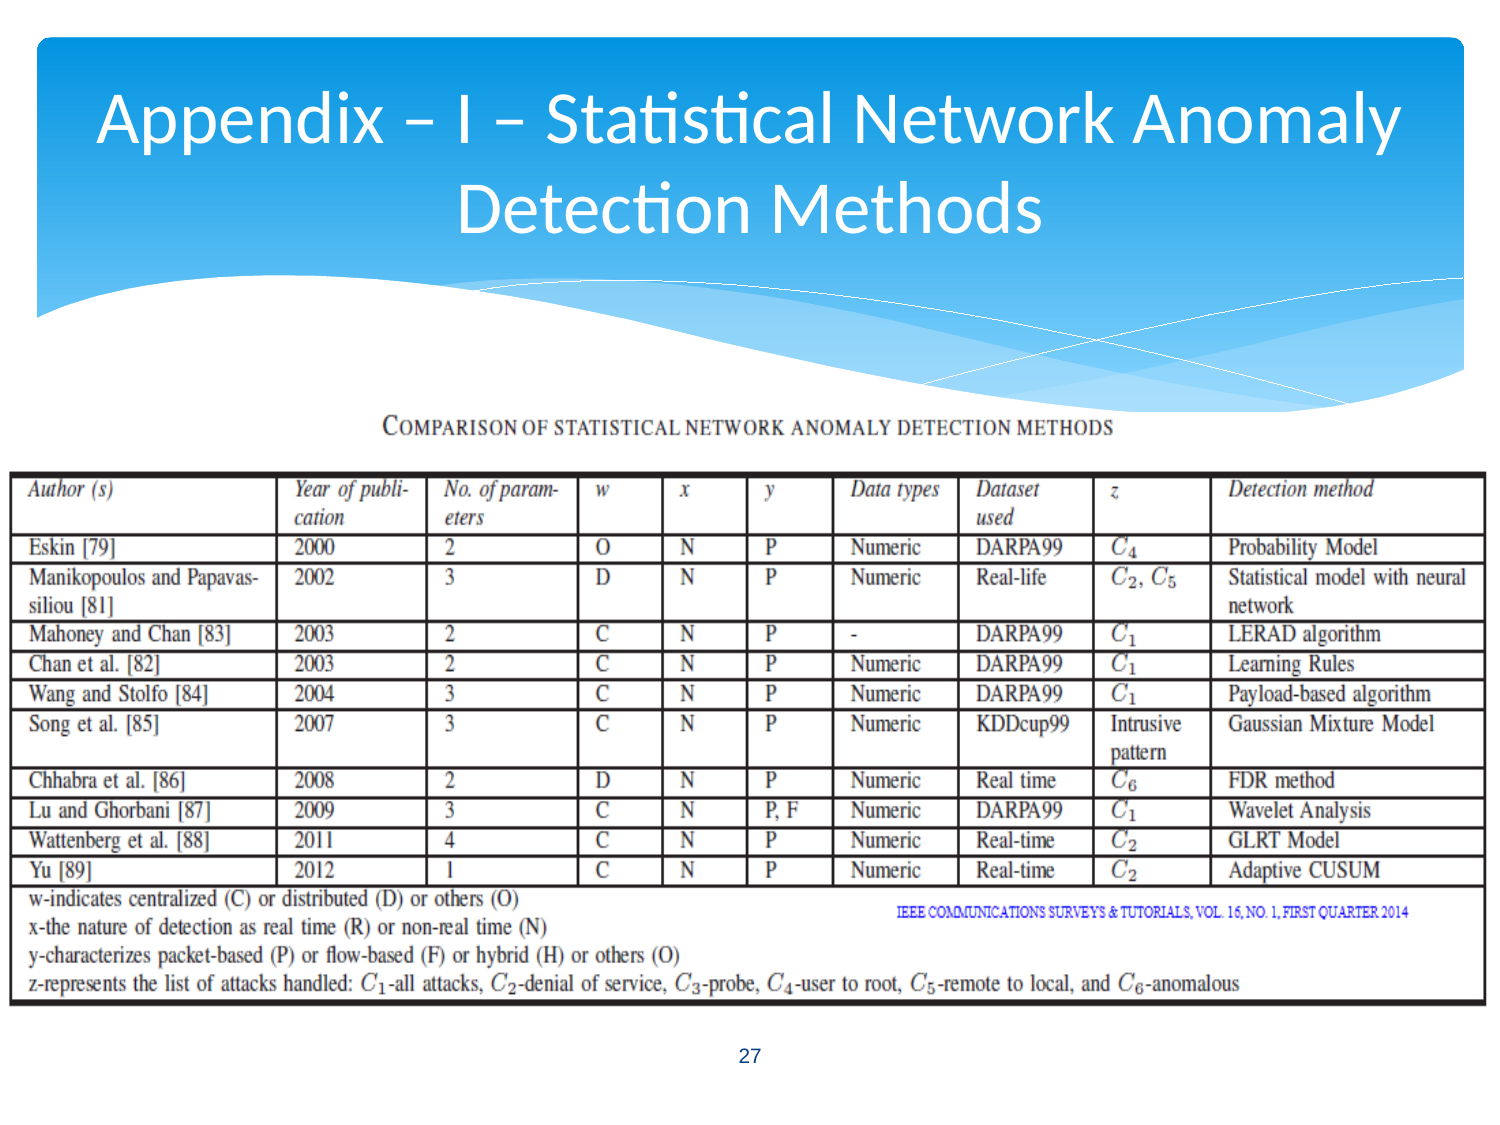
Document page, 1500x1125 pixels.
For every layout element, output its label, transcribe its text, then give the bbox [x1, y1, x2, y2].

slide_number 27 [654, 1025, 846, 1086]
title Appendix – I – Statistical Network Anomaly Detection Methods [75, 55, 1425, 261]
picture [0, 412, 1500, 1013]
